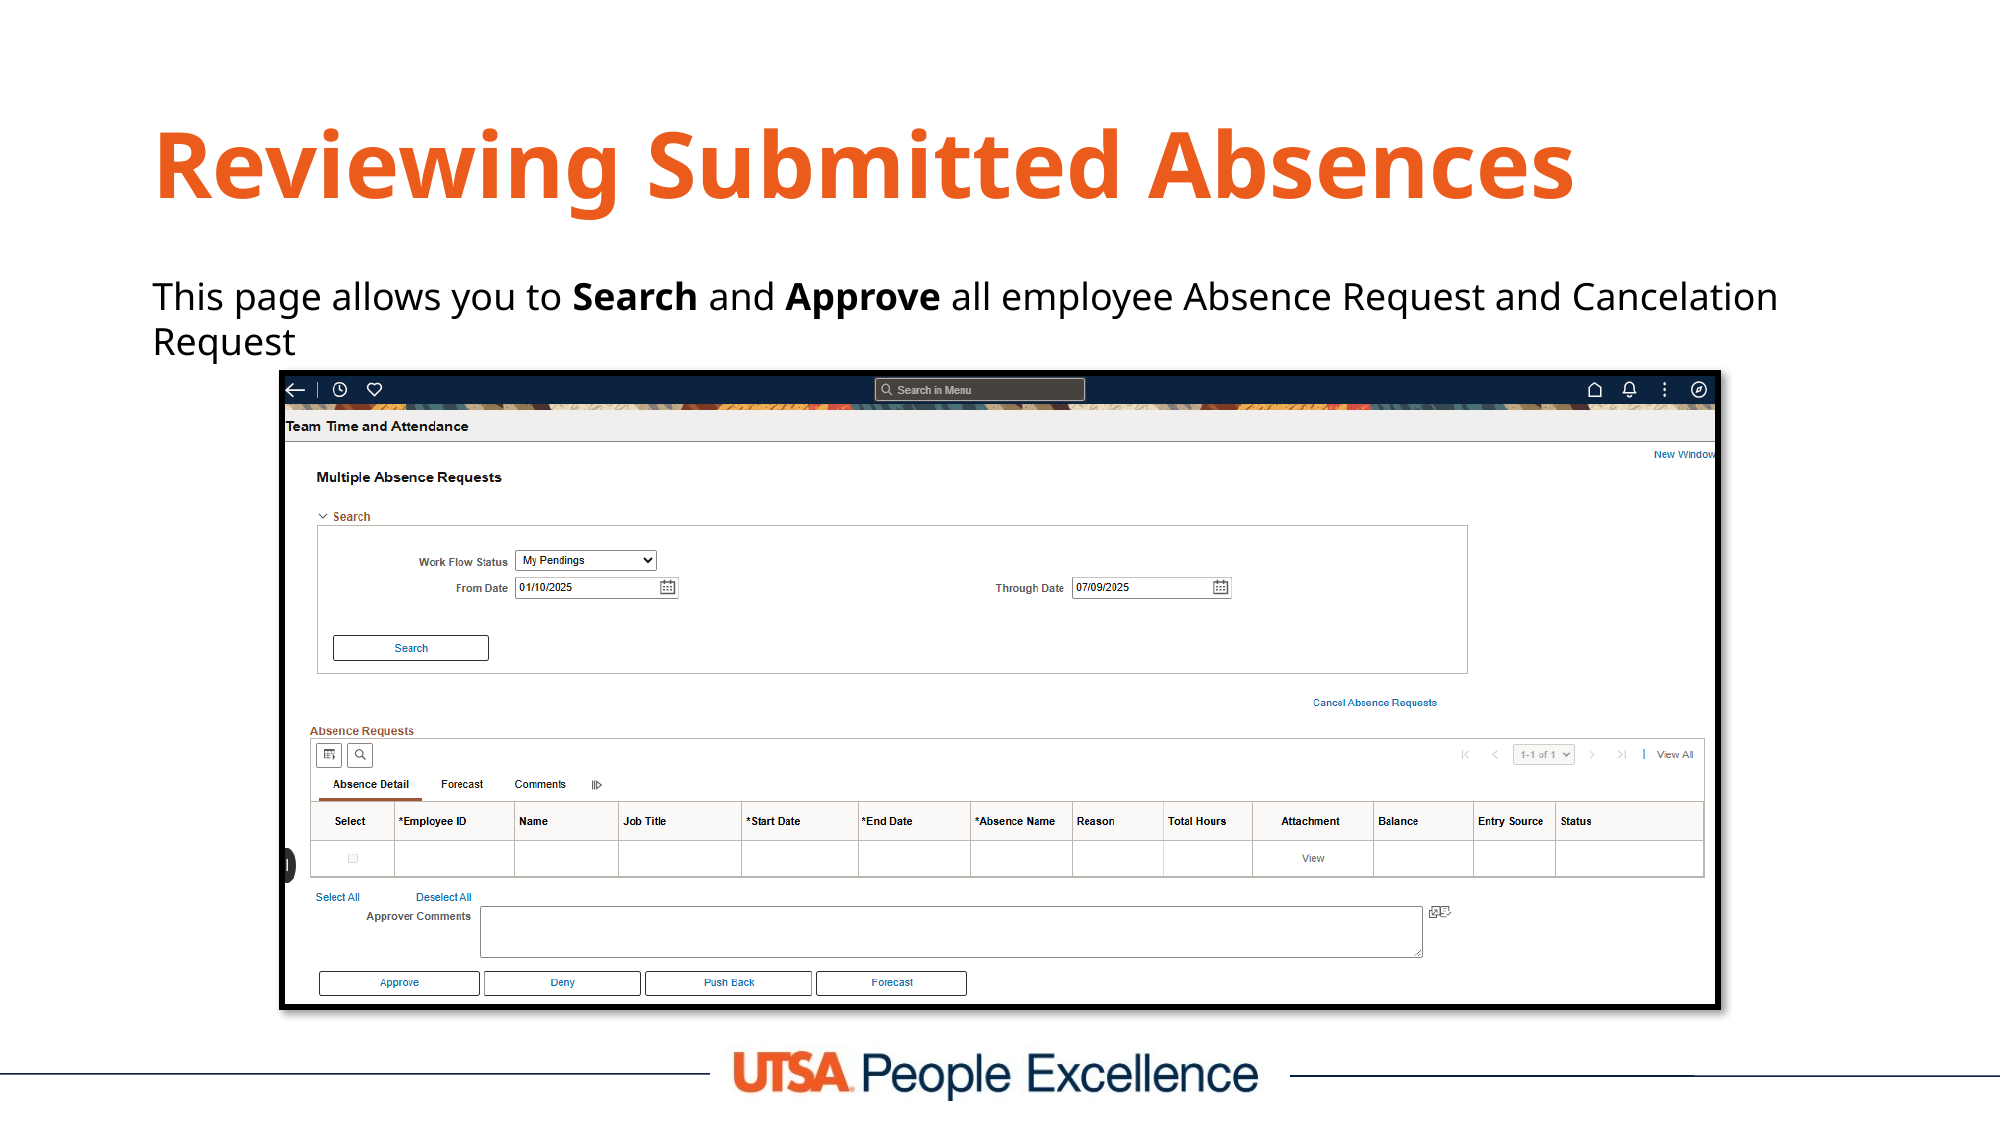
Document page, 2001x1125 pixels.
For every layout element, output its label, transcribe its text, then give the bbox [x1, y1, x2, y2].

picture [725, 1044, 1265, 1101]
text_box This page allows you to Search and Approve all employee Absence Request and Cancelation Request [137, 220, 1943, 371]
title Reviewing Submitted Absences [137, 59, 1863, 278]
picture [284, 376, 1715, 1005]
